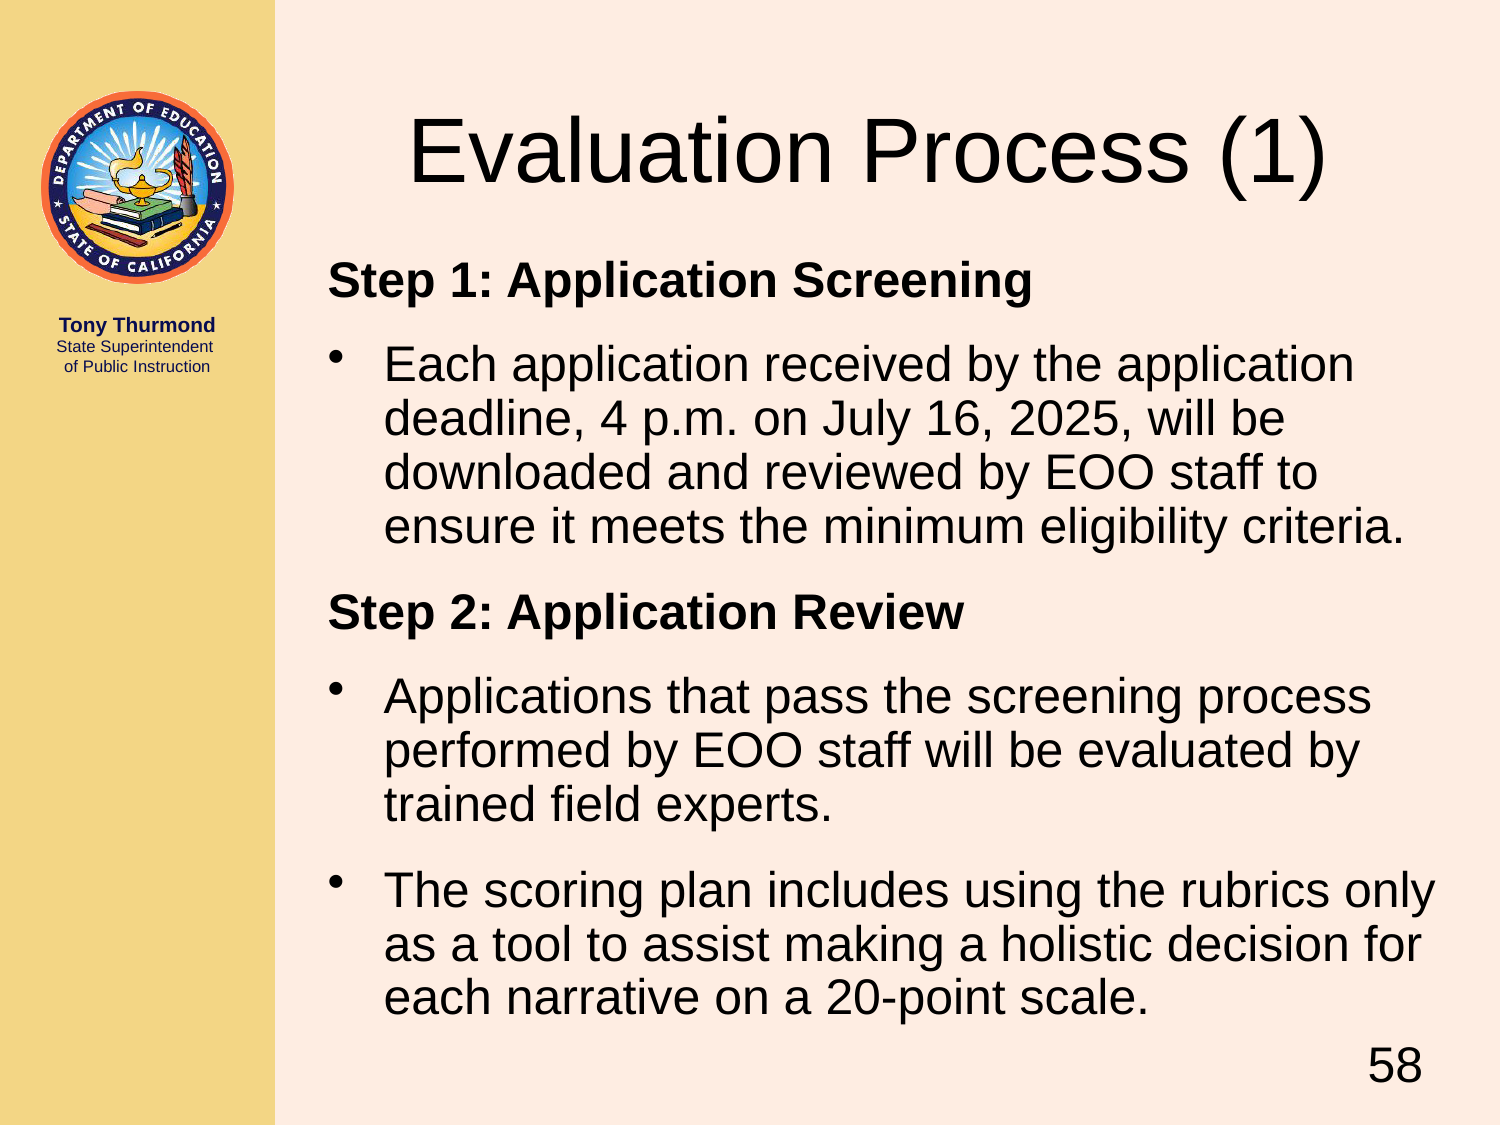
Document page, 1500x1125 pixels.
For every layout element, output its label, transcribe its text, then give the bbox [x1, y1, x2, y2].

slide_number 58 [1163, 1025, 1439, 1100]
picture [24, 74, 250, 300]
list Step 1: Application Screening Each application received by the application deadline, 4 p.m. on July 16, 2025, will be downloaded and reviewed by EOO staff to ensure it meets the minimum eligibility criteria. Step 2: Application Review Applications that pass the screening process performed by EOO staff will be evaluated by trained field experts. The scoring plan includes using the rubrics only as a tool to assist making a holistic decision for each narrative on a 20-point scale. [312, 239, 1475, 1063]
title Evaluation Process (1) [300, 52, 1438, 240]
